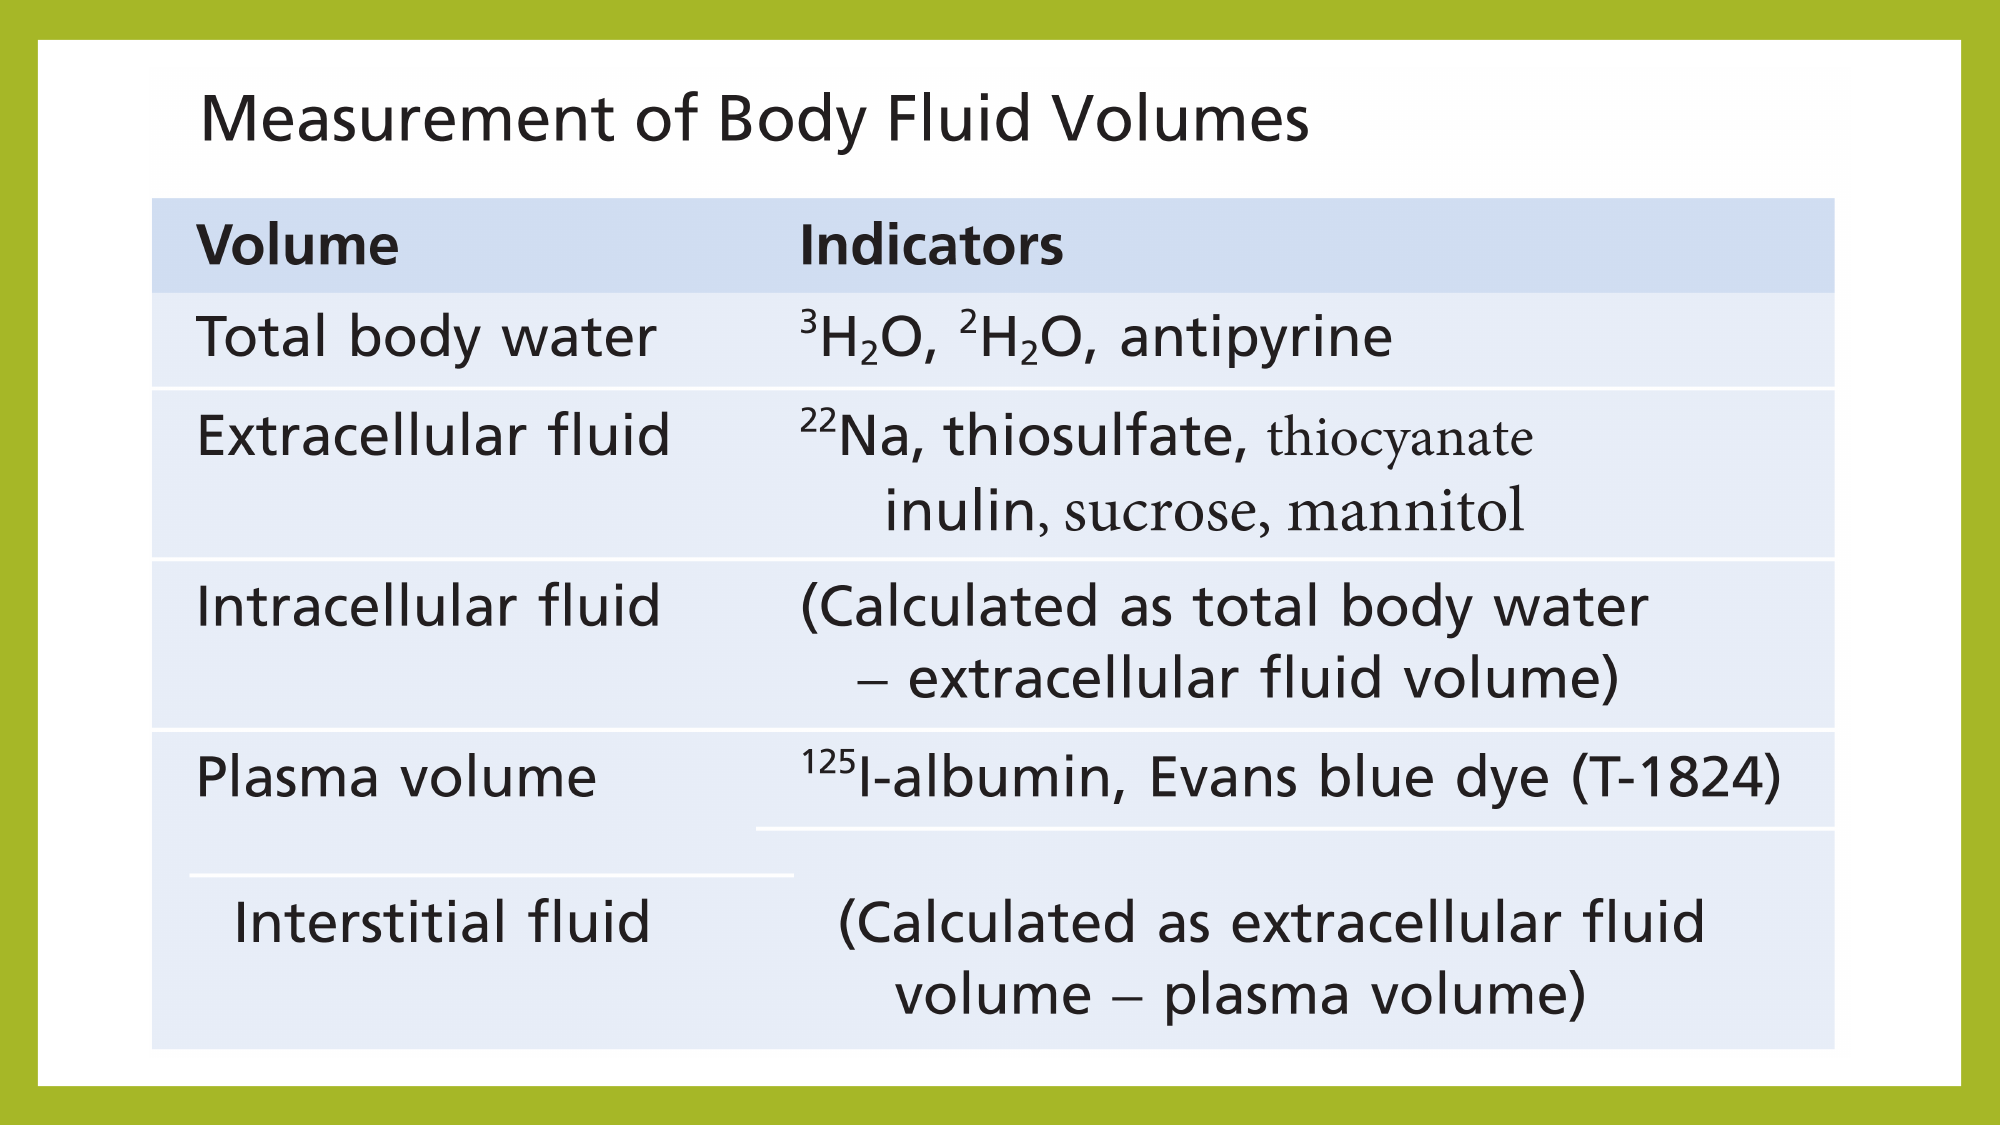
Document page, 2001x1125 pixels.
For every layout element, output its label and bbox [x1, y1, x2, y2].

picture [148, 67, 1852, 1058]
